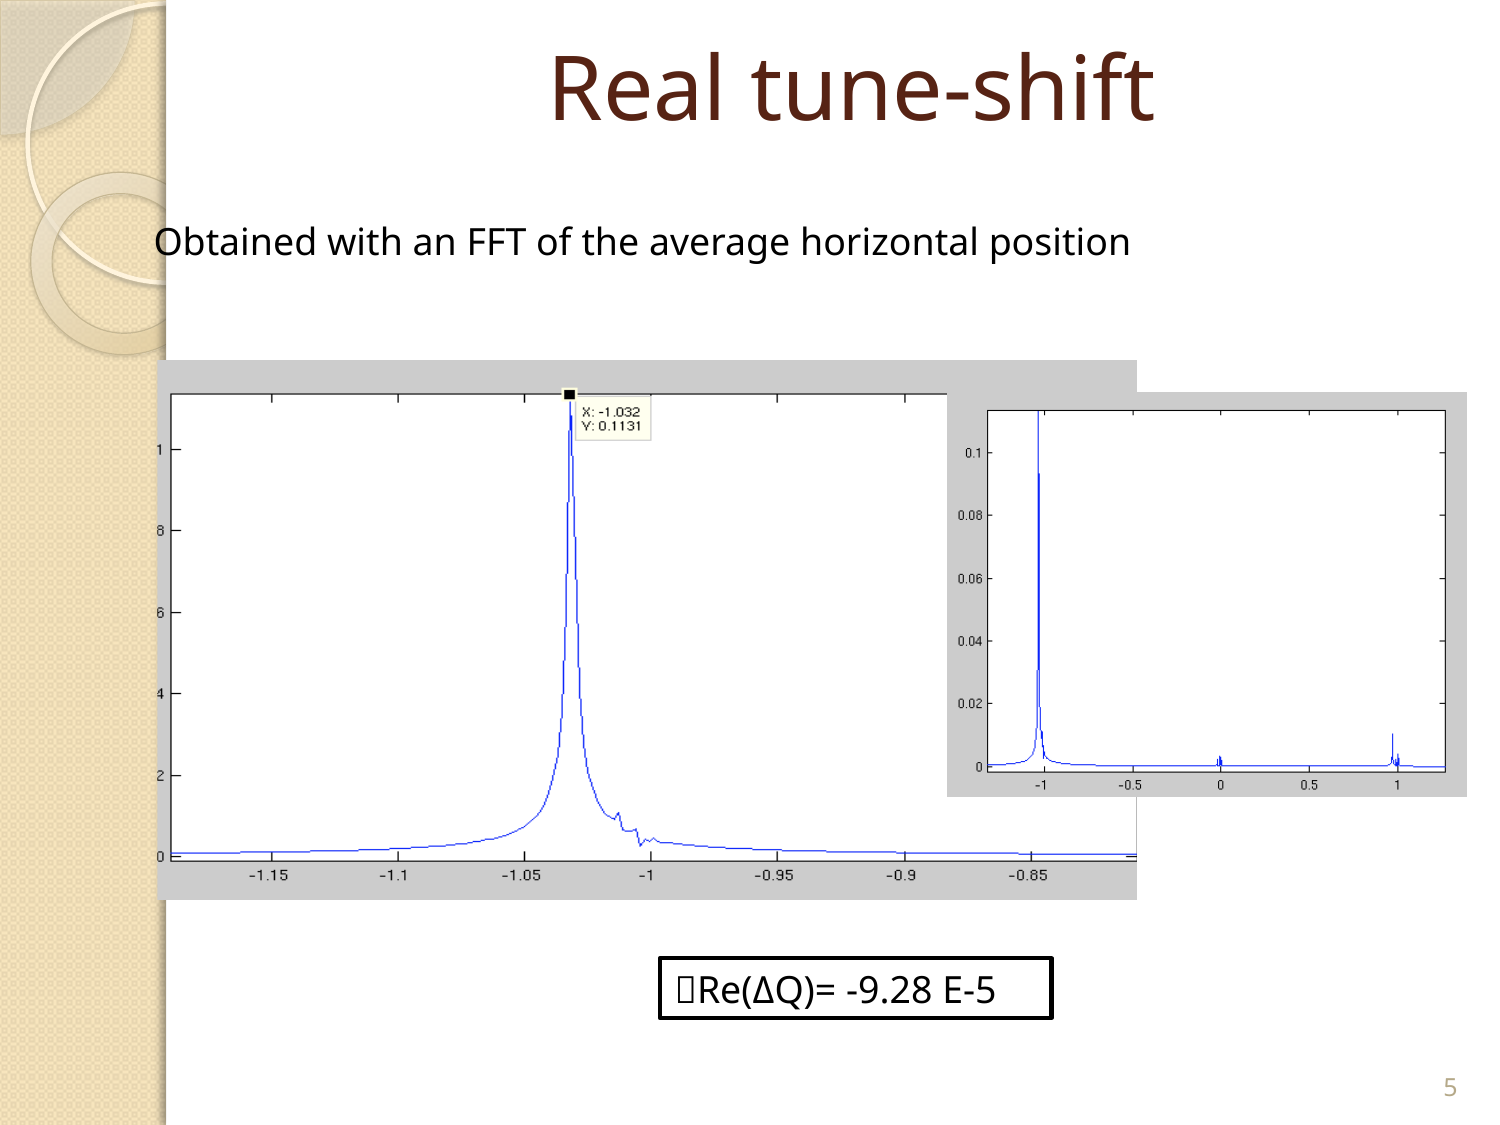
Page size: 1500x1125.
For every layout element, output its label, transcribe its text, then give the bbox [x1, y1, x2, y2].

title Real tune-shift [236, 0, 1467, 179]
text_box Obtained with an FFT of the average horizontal position [138, 210, 1148, 271]
picture [946, 392, 1468, 797]
slide_number 5 [1413, 1034, 1488, 1113]
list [156, 360, 1138, 900]
text_box Re(ΔQ)= -9.28 E-5 [658, 956, 1054, 1020]
